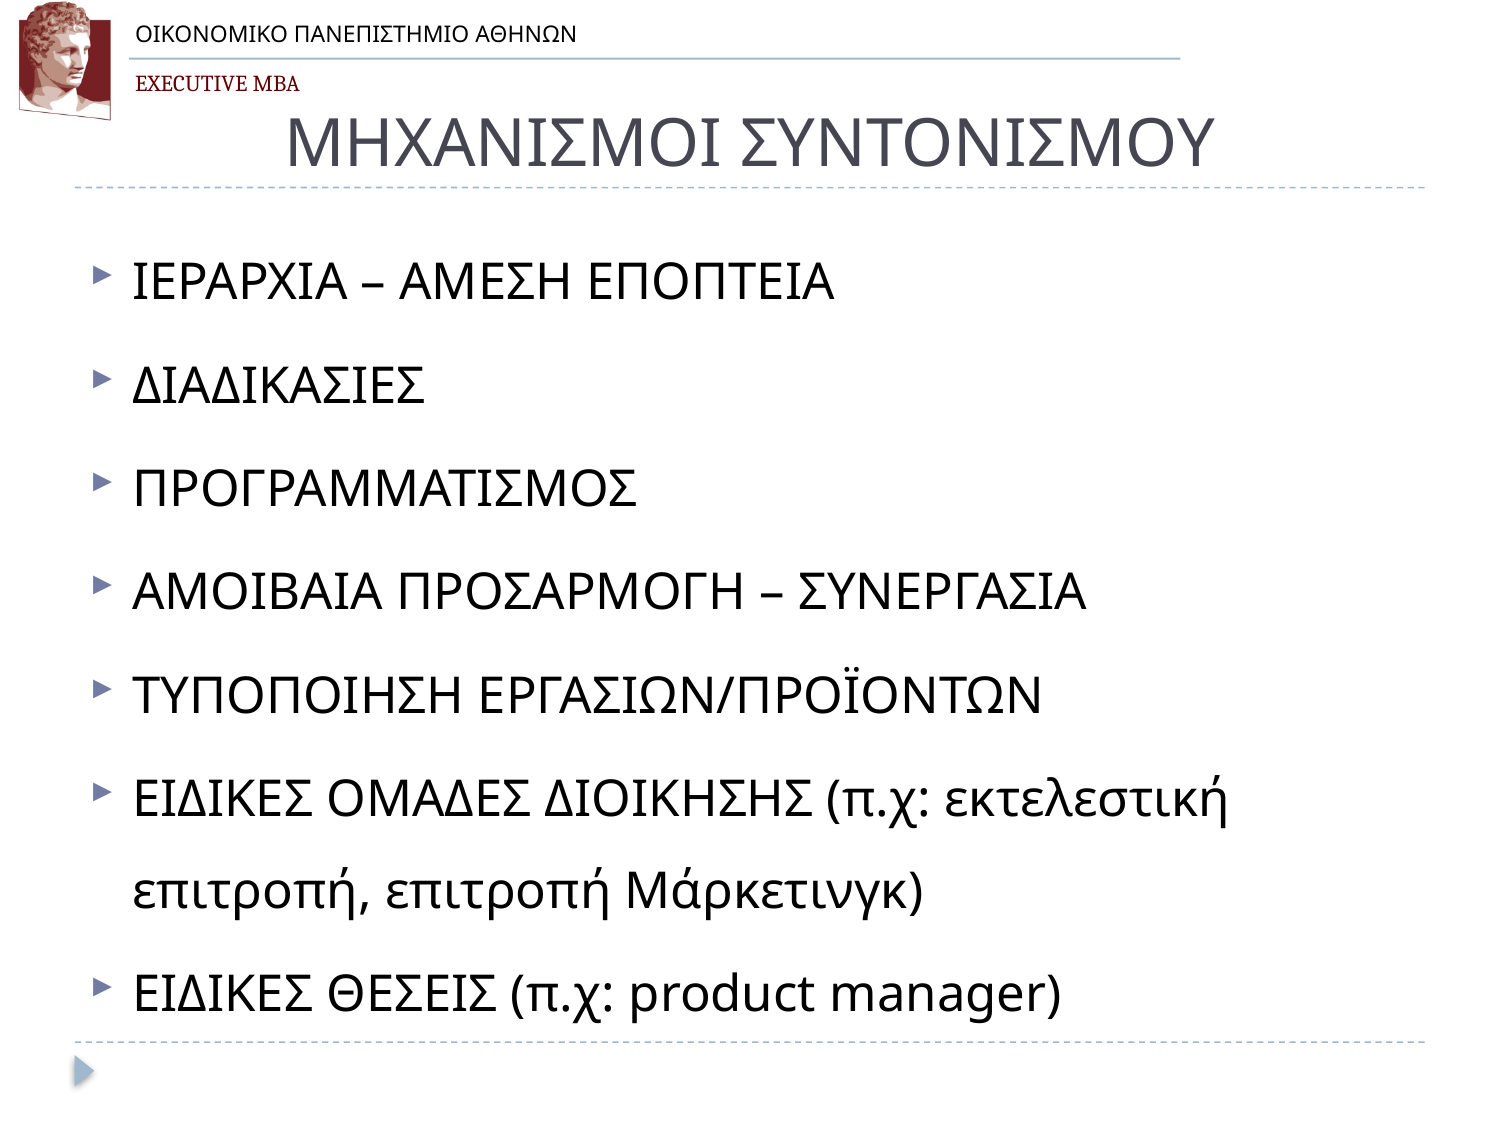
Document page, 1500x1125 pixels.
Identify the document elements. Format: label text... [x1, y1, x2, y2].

picture [0, 0, 130, 130]
text_box ΟΙΚΟΝΟΜΙΚΟ ΠΑΝΕΠΙΣΤΗΜΙΟ ΑΘΗΝΩΝ EXECUTIVE MBA [136, 59, 1008, 104]
text_box ΟΙΚΟΝΟΜΙΚΟ ΠΑΝΕΠΙΣΤΗΜΙΟ ΑΘΗΝΩΝ EXECUTIVE MBA [135, 11, 1008, 58]
list ΙΕΡΑΡΧΙΑ – ΑΜΕΣΗ ΕΠΟΠΤΕΙΑ ΔΙΑΔΙΚΑΣΙΕΣ ΠΡΟΓΡΑΜΜΑΤΙΣΜΟΣ ΑΜΟΙΒΑΙΑ ΠΡΟΣΑΡΜΟΓΗ – ΣΥΝΕΡΓΑΣΙΑ ΤΥΠΟΠΟΙΗΣΗ ΕΡΓΑΣΙΩΝ/ΠΡΟΪΟΝΤΩΝ ΕΙΔΙΚΕΣ ΟΜΑΔΕΣ ΔΙΟΙΚΗΣΗΣ (π.χ: εκτελεστική επιτροπή, επιτροπή Μάρκετινγκ) ΕΙΔΙΚΕΣ ΘΕΣΕΙΣ (π.χ: product manager) [75, 210, 1425, 1032]
title ΜΗΧΑΝΙΣΜΟΙ ΣΥΝΤΟΝΙΣΜΟΥ [75, 24, 1425, 188]
